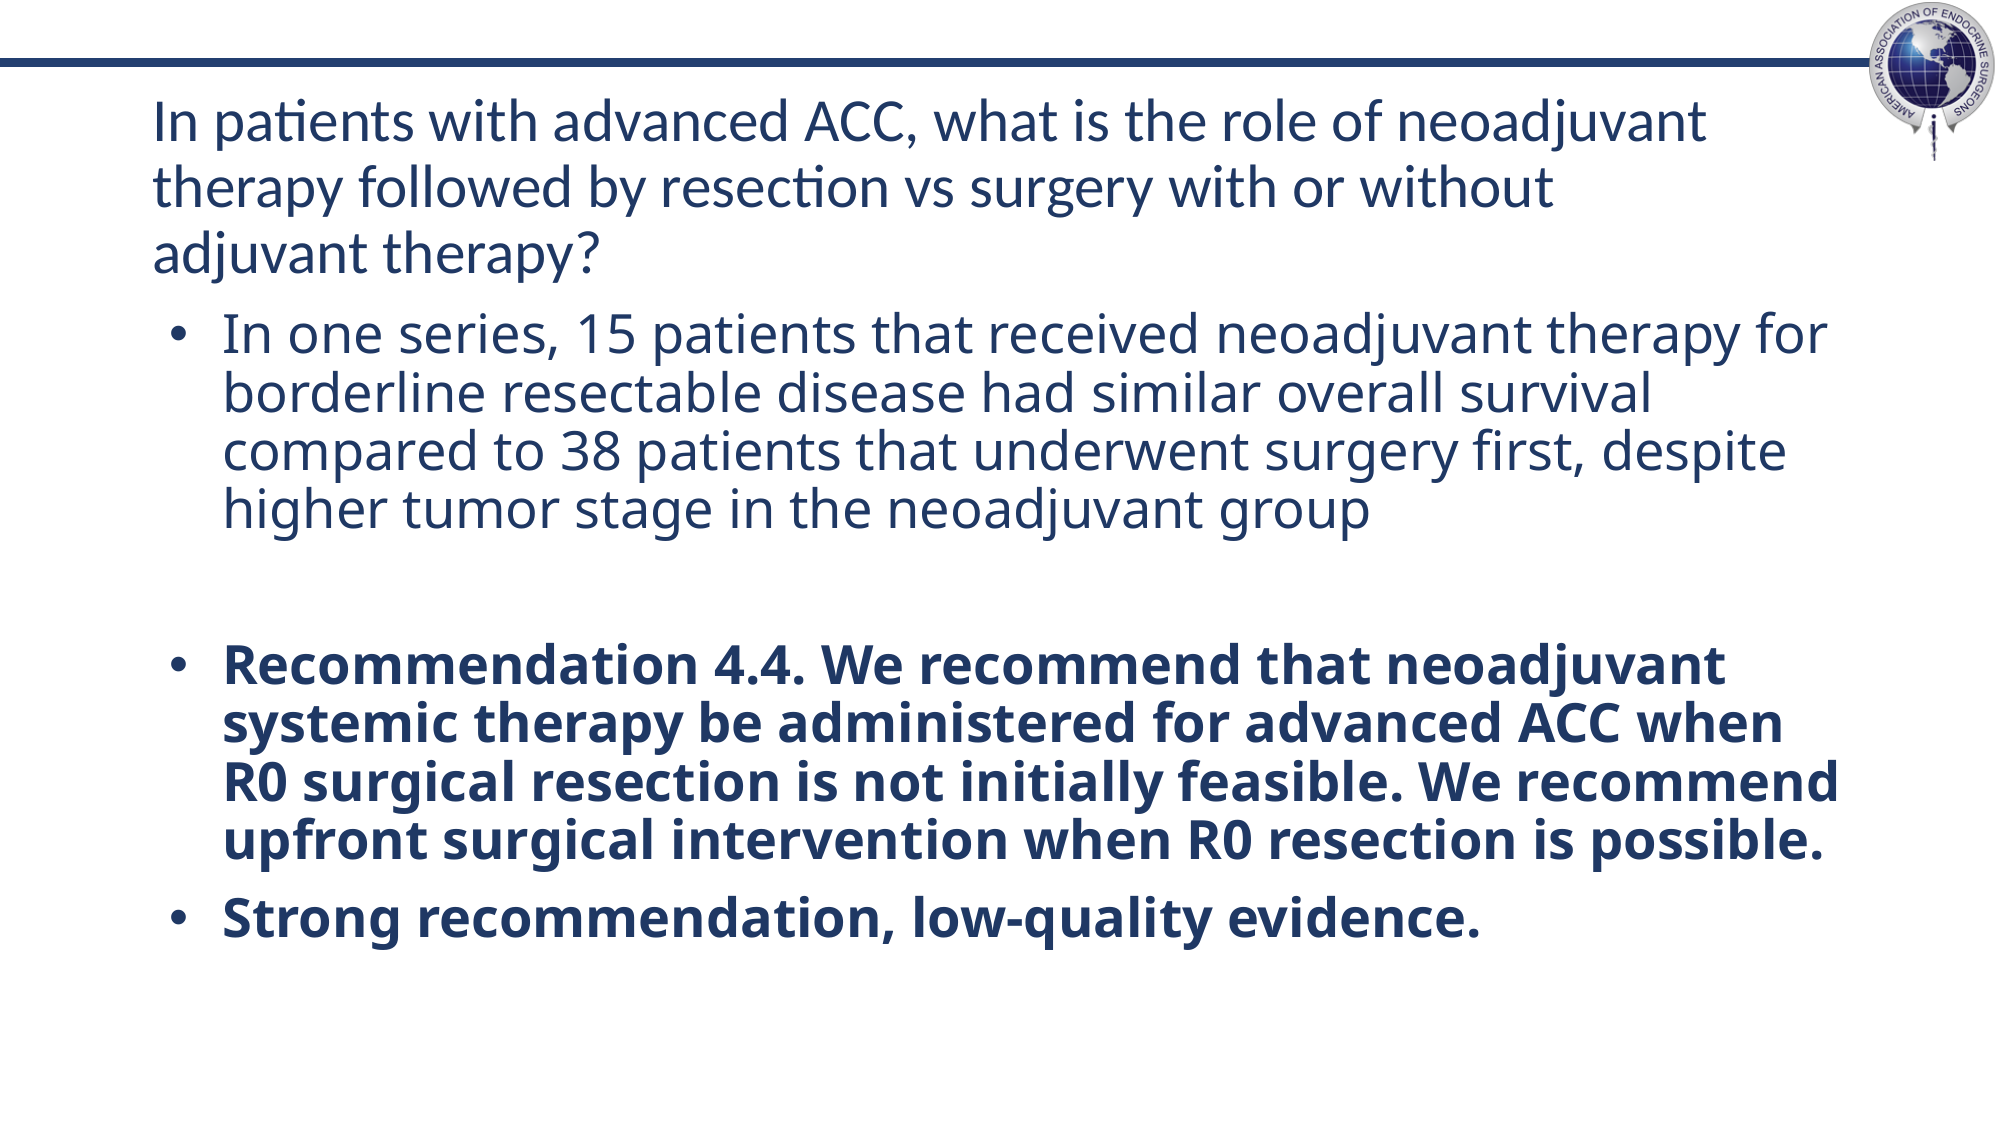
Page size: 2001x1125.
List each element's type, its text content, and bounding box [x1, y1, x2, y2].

list In one series, 15 patients that received neoadjuvant therapy for borderline resectable disease had similar overall survival compared to 38 patients that underwent surgery first, despite higher tumor stage in the neoadjuvant group Recommendation 4.4. We recommend that neoadjuvant systemic therapy be administered for advanced ACC when R0 surgical resection is not initially feasible. We recommend upfront surgical intervention when R0 resection is possible. Strong recommendation, low-quality evidence. [137, 299, 1863, 1014]
picture [1866, 0, 2000, 162]
title In patients with advanced ACC, what is the role of neoadjuvant therapy followed by resection vs surgery with or without adjuvant therapy? [137, 79, 1863, 297]
